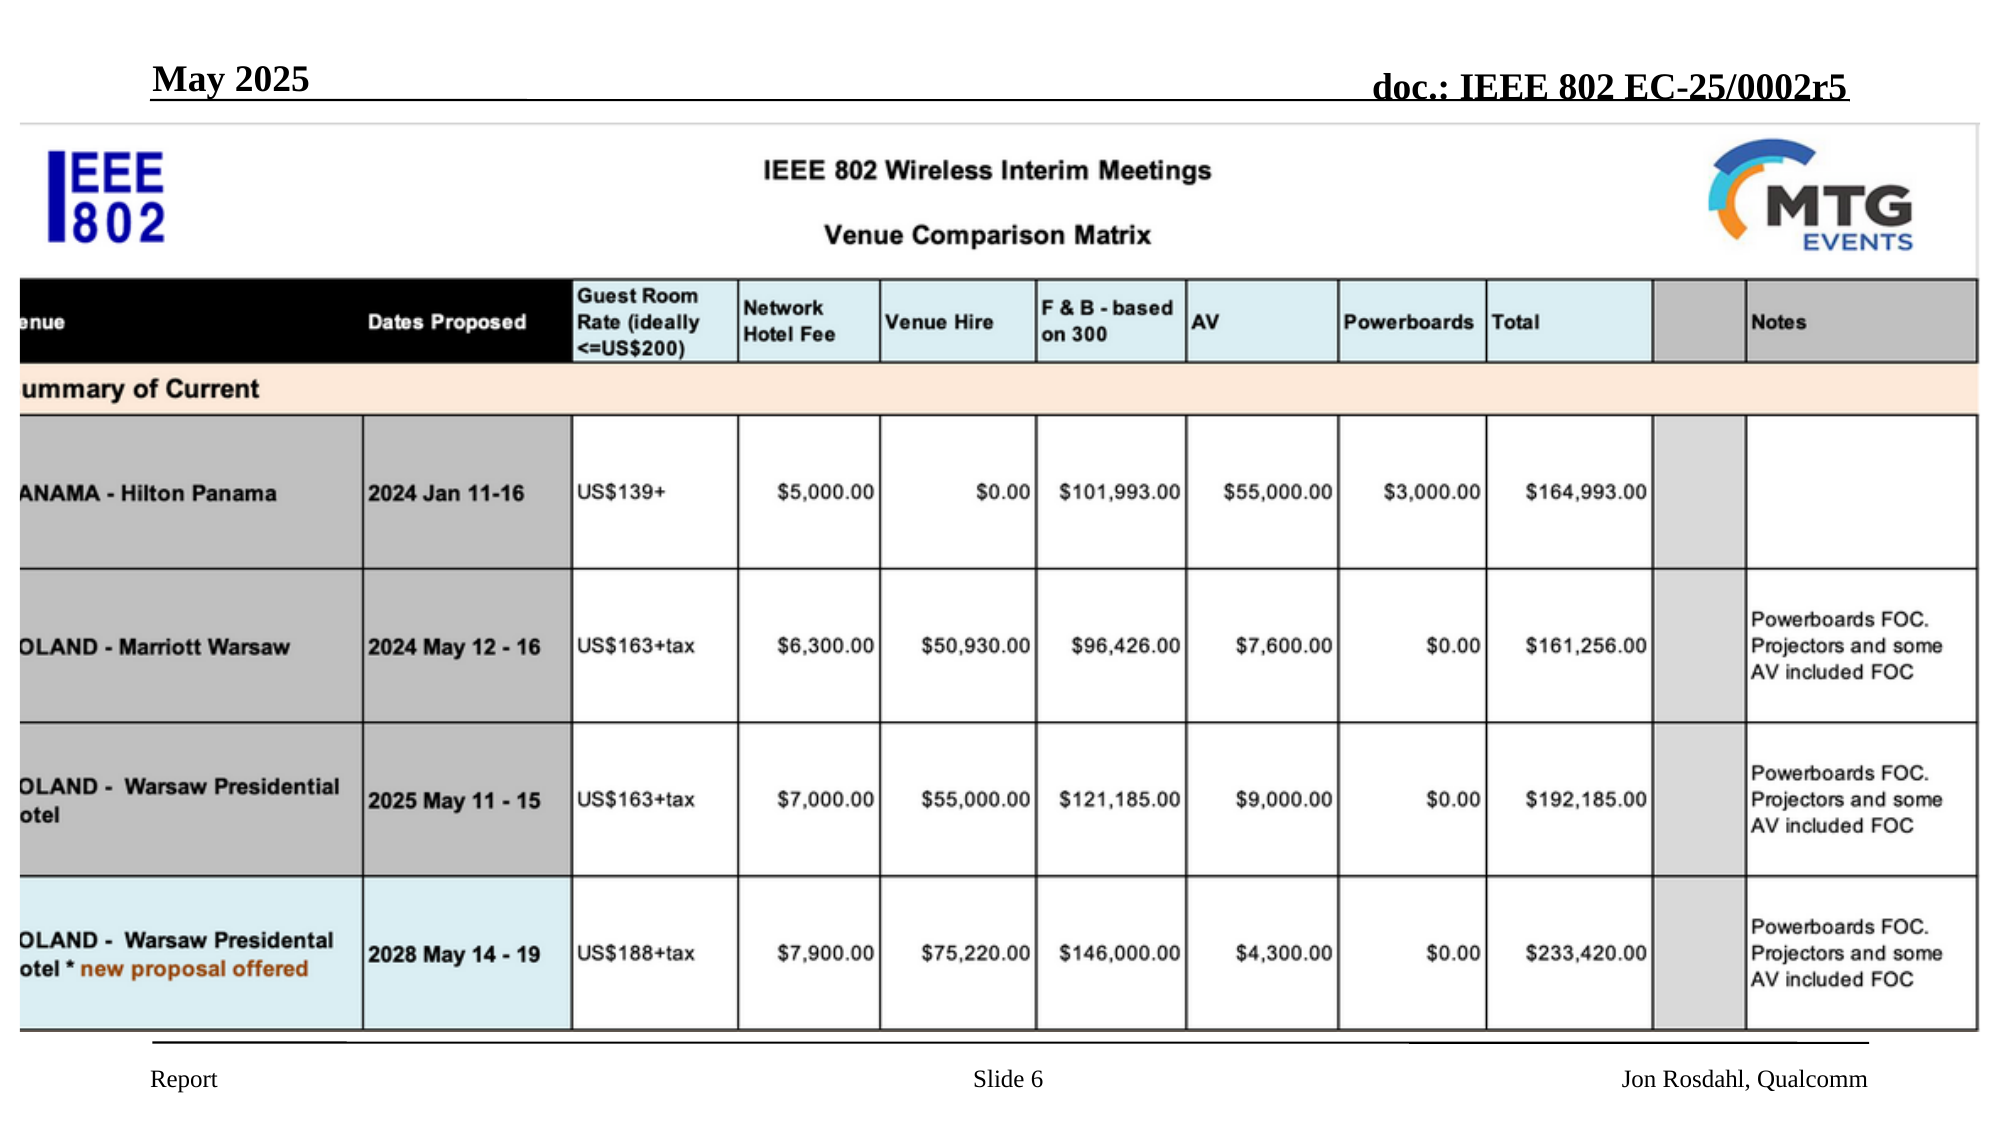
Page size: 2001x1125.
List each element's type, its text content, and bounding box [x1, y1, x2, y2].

picture [19, 118, 1981, 1032]
footer Jon Rosdahl, Qualcomm [1171, 1061, 1869, 1093]
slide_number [152, 54, 563, 100]
slide_number Slide 6 [950, 1061, 1067, 1123]
